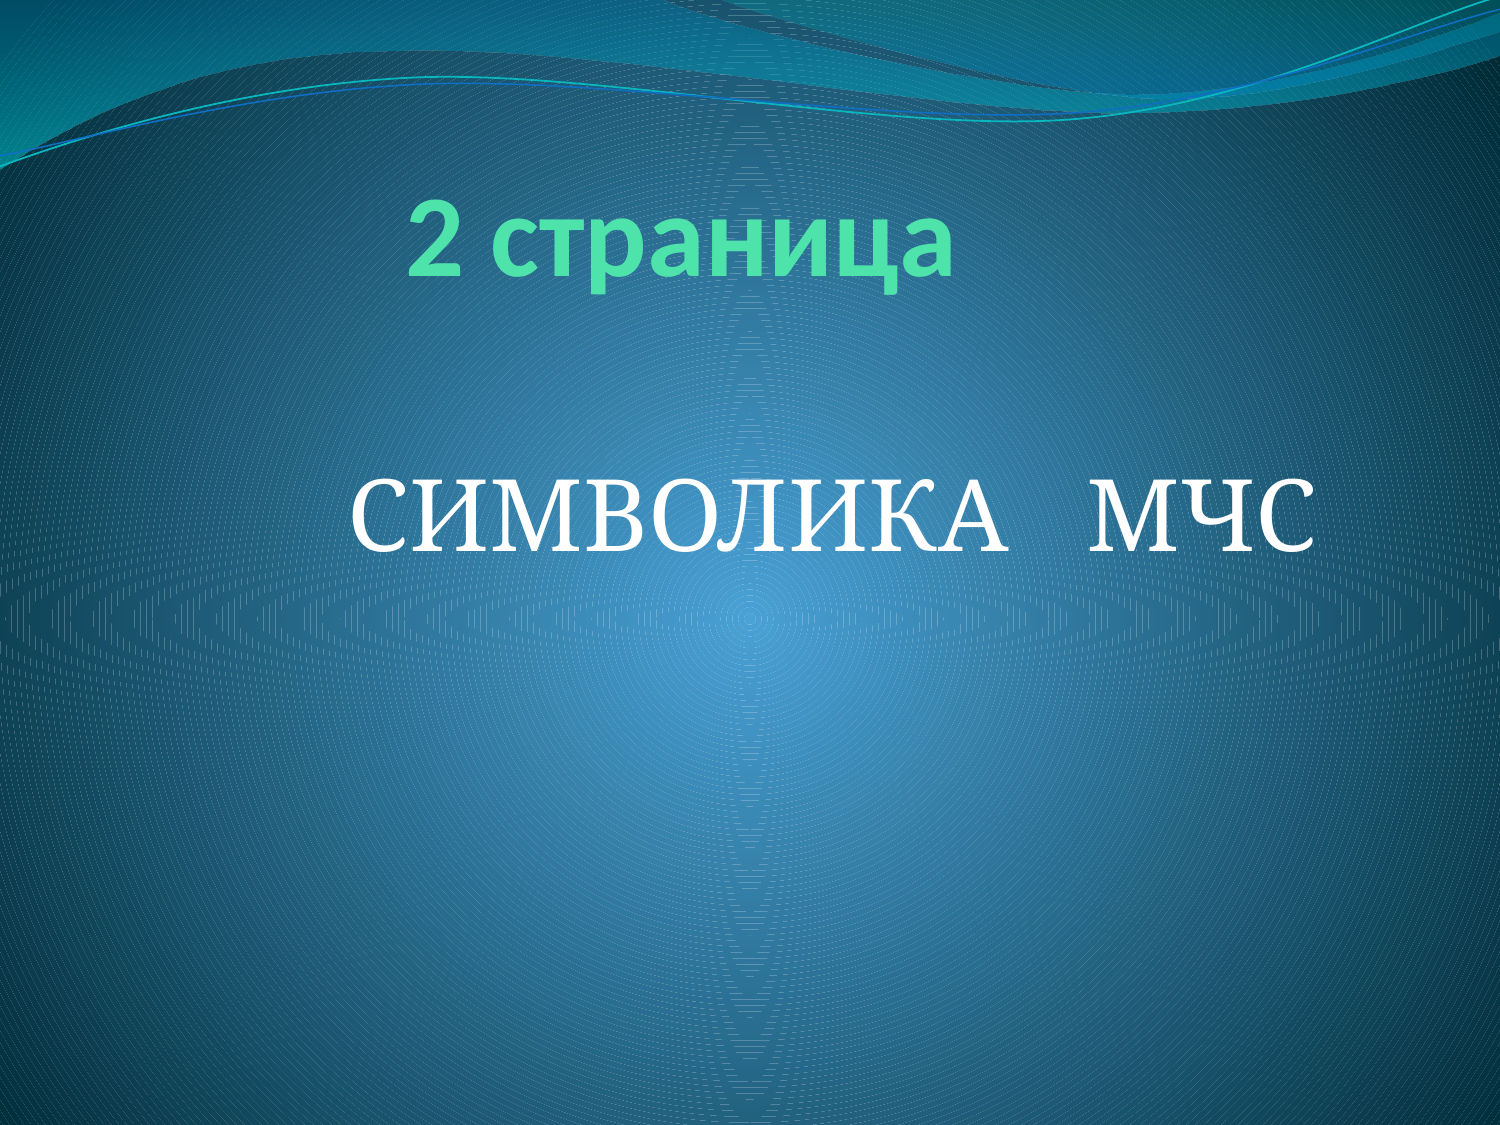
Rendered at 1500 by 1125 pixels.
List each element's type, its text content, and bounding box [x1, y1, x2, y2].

title 2 страница [86, 216, 1362, 440]
list СИМВОЛИКА МЧС [86, 443, 1362, 692]
